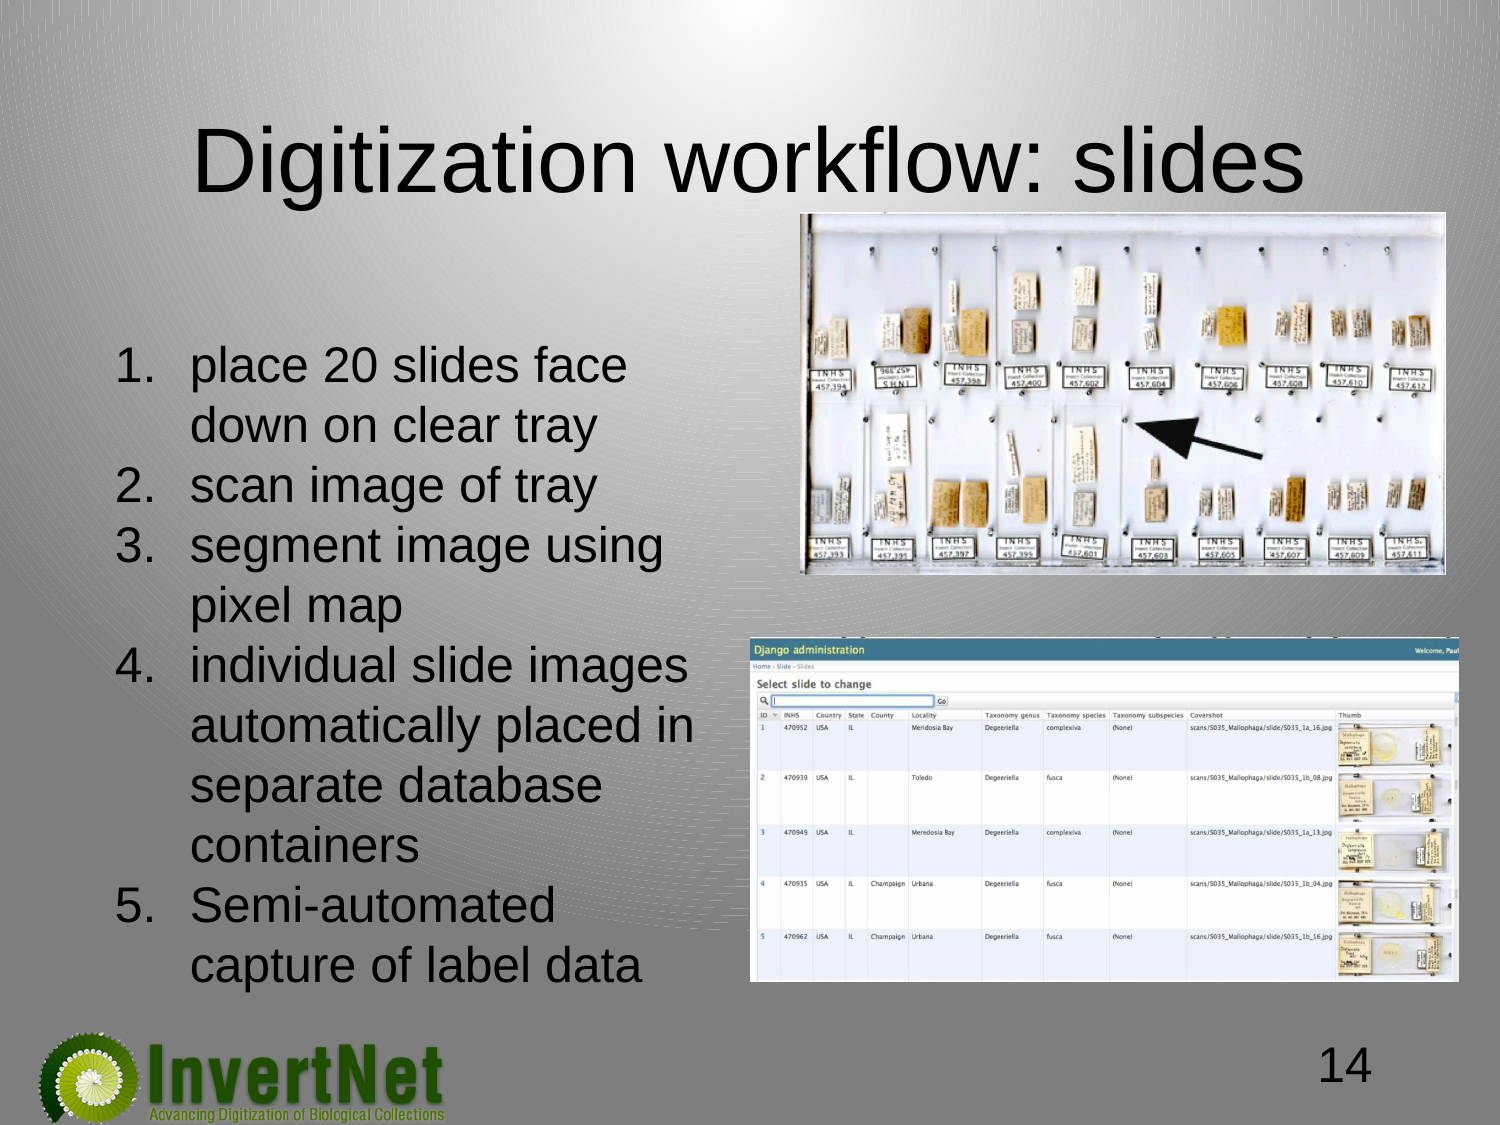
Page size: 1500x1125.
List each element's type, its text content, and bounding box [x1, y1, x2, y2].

picture [799, 212, 1446, 576]
title Digitization workflow: slides [112, 62, 1388, 250]
picture [24, 1030, 497, 1125]
picture [749, 637, 1459, 982]
slide_number 14 [1074, 1025, 1388, 1100]
text_box place 20 slides face down on clear tray scan image of tray segment image using pixel map individual slide images automatically placed in separate database containers Semi-automated capture of label data [99, 324, 750, 1000]
